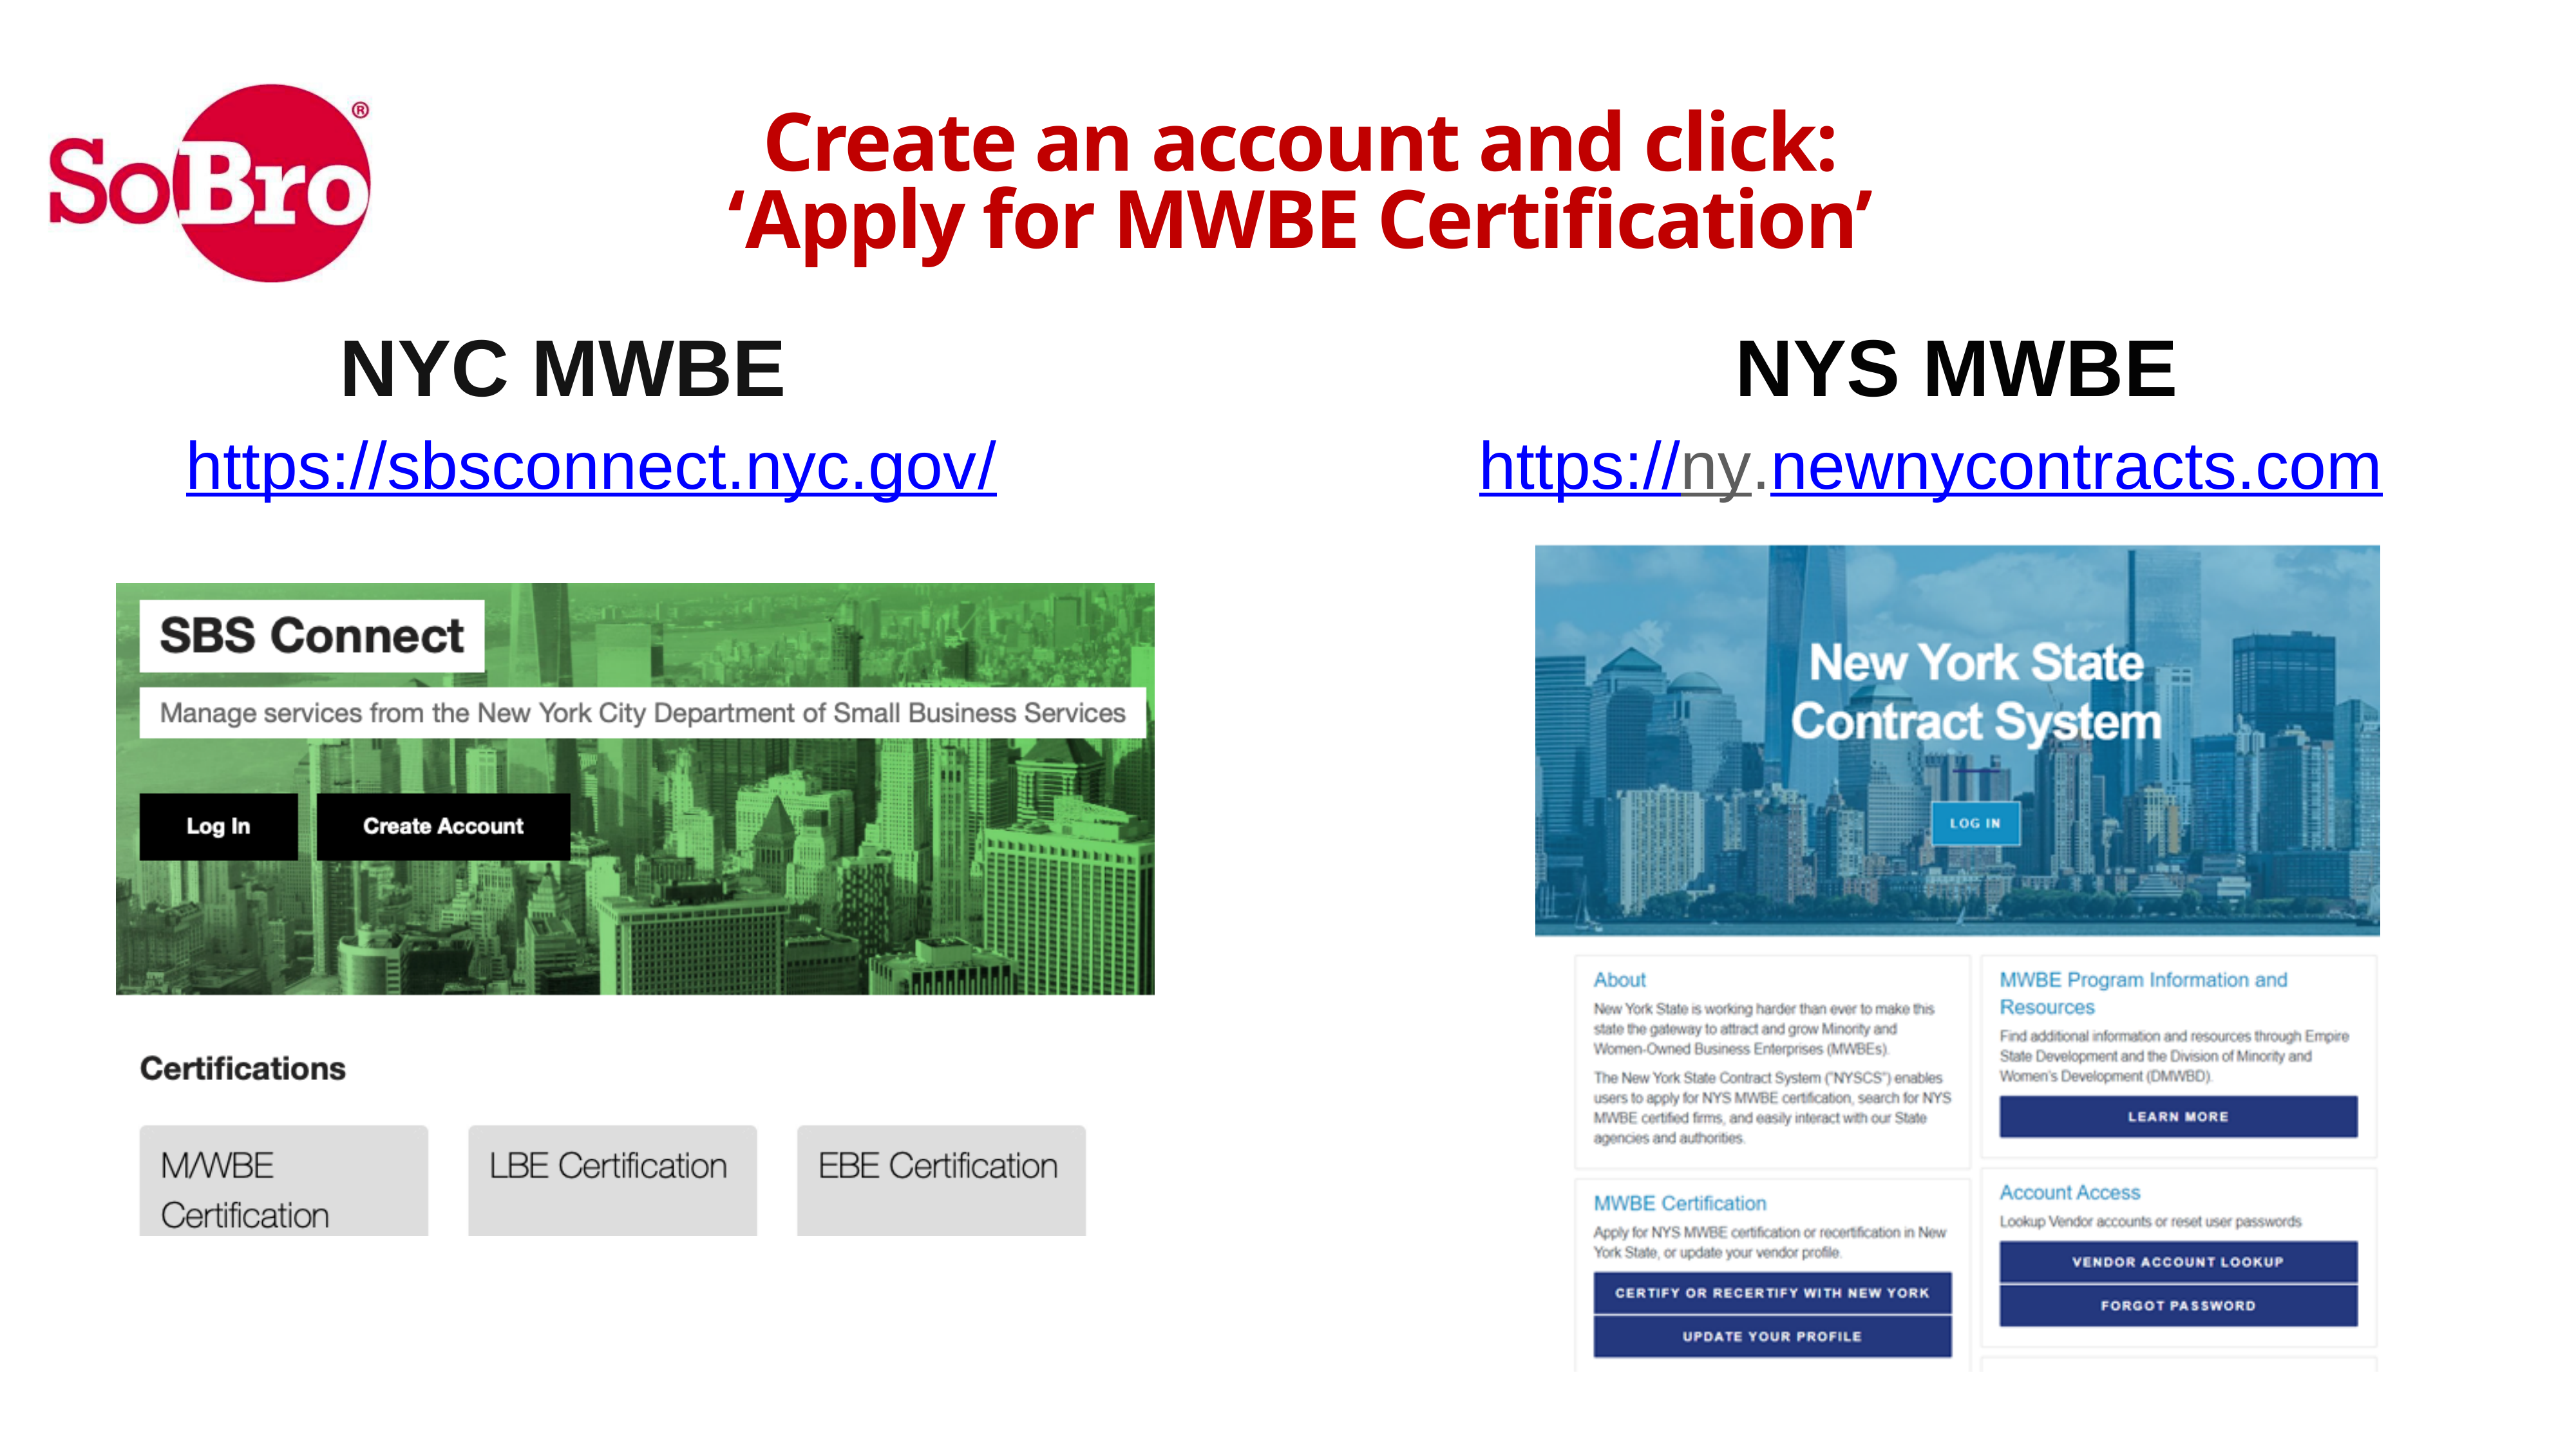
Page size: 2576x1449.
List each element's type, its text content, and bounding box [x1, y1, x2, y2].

text_box NYS MWBE [1729, 310, 2184, 416]
picture [1535, 544, 2381, 1372]
text_box Create an account and click: ‘Apply for MWBE Certification’ [699, 104, 1921, 256]
picture [37, 77, 386, 292]
text_box NYC MWBE [334, 310, 801, 416]
text_box https://ny.newnycontracts.com [1414, 416, 2448, 508]
text_box https://sbsconnect.nyc.gov/ [180, 416, 1059, 508]
picture [116, 583, 1155, 1236]
